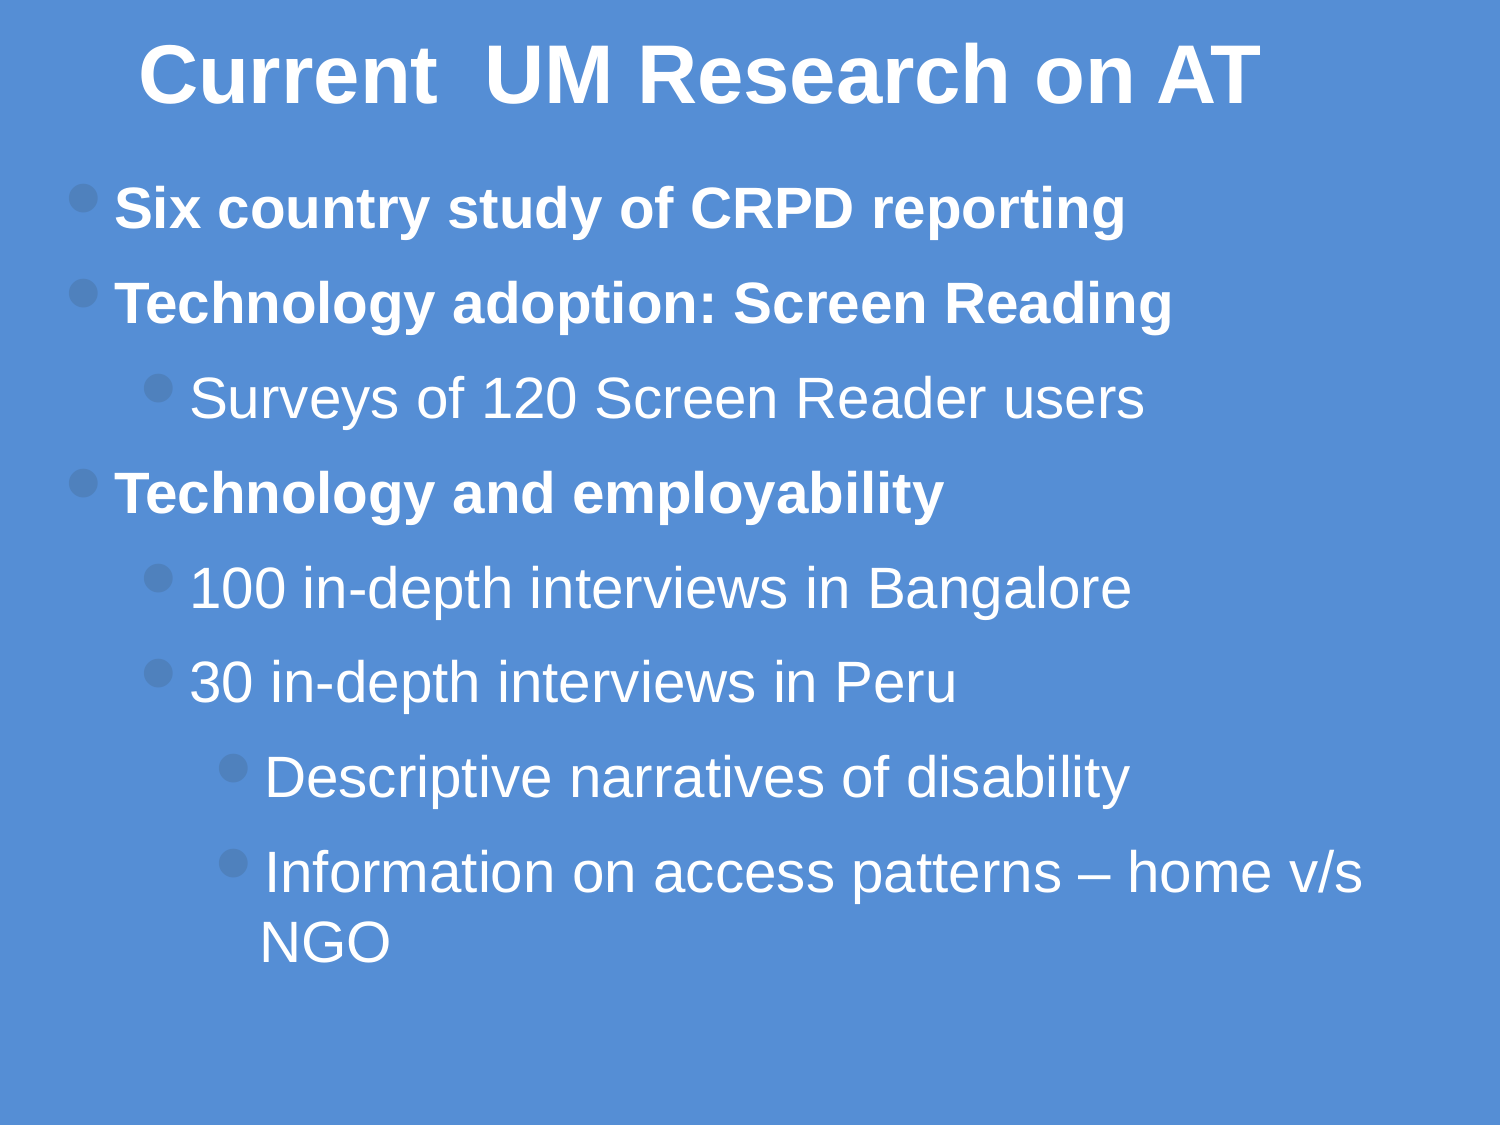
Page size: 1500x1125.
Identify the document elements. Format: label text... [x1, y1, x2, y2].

text_box Six country study of CRPD reporting Technology adoption: Screen Reading Surveys of 120 Screen Reader users Technology and employability 100 in-depth interviews in Bangalore 30 in-depth interviews in Peru Descriptive narratives of disability Information on access patterns – home v/s NGO [49, 162, 1400, 913]
title Current UM Research on AT [0, 12, 1400, 137]
